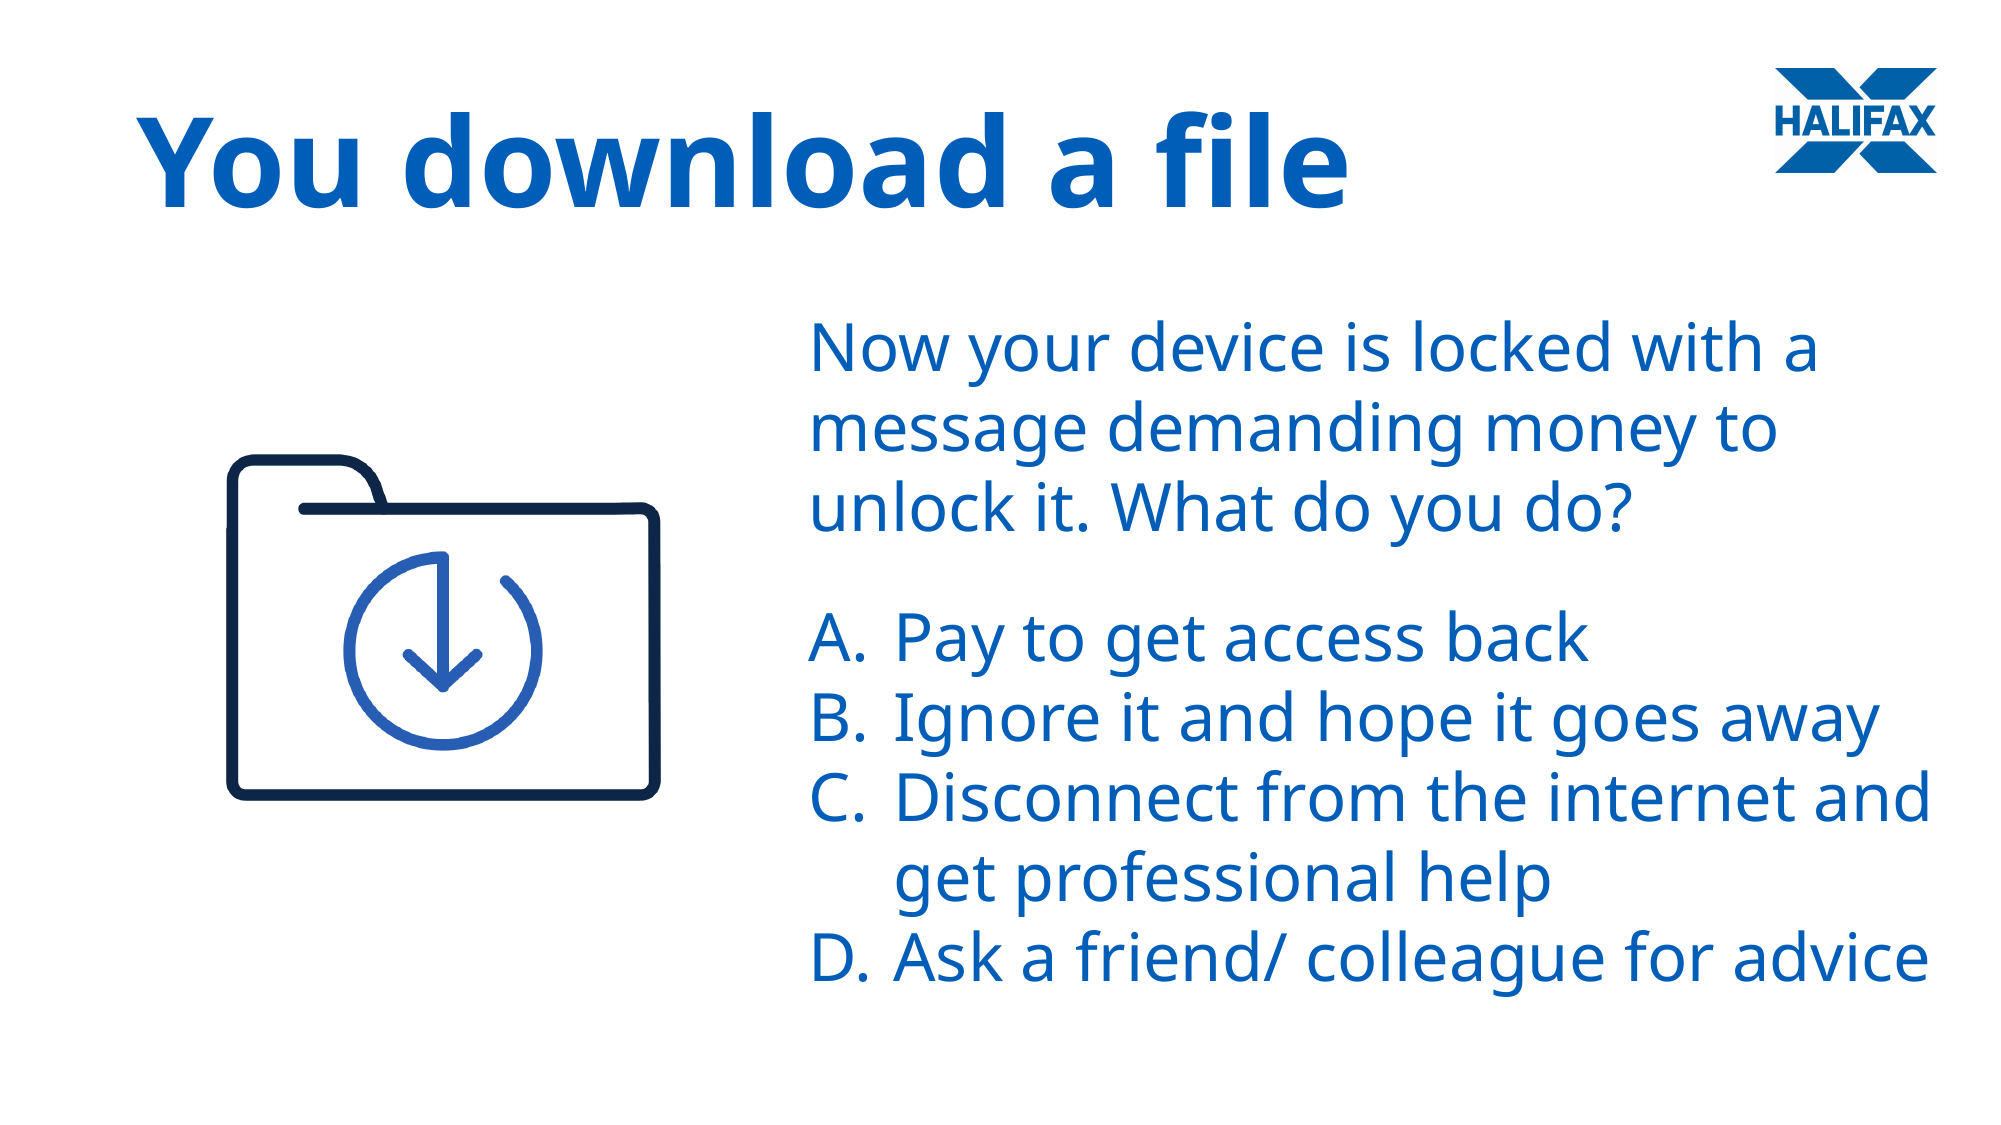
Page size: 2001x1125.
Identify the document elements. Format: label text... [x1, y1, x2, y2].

list Now your device is locked with a message demanding money to unlock it. What do you do? Pay to get access back Ignore it and hope it goes away Disconnect from the internet and get professional help Ask a friend/ colleague for advice [794, 328, 1950, 972]
picture [1775, 68, 1937, 173]
picture [121, 327, 764, 972]
list You download a file [121, 75, 1579, 221]
